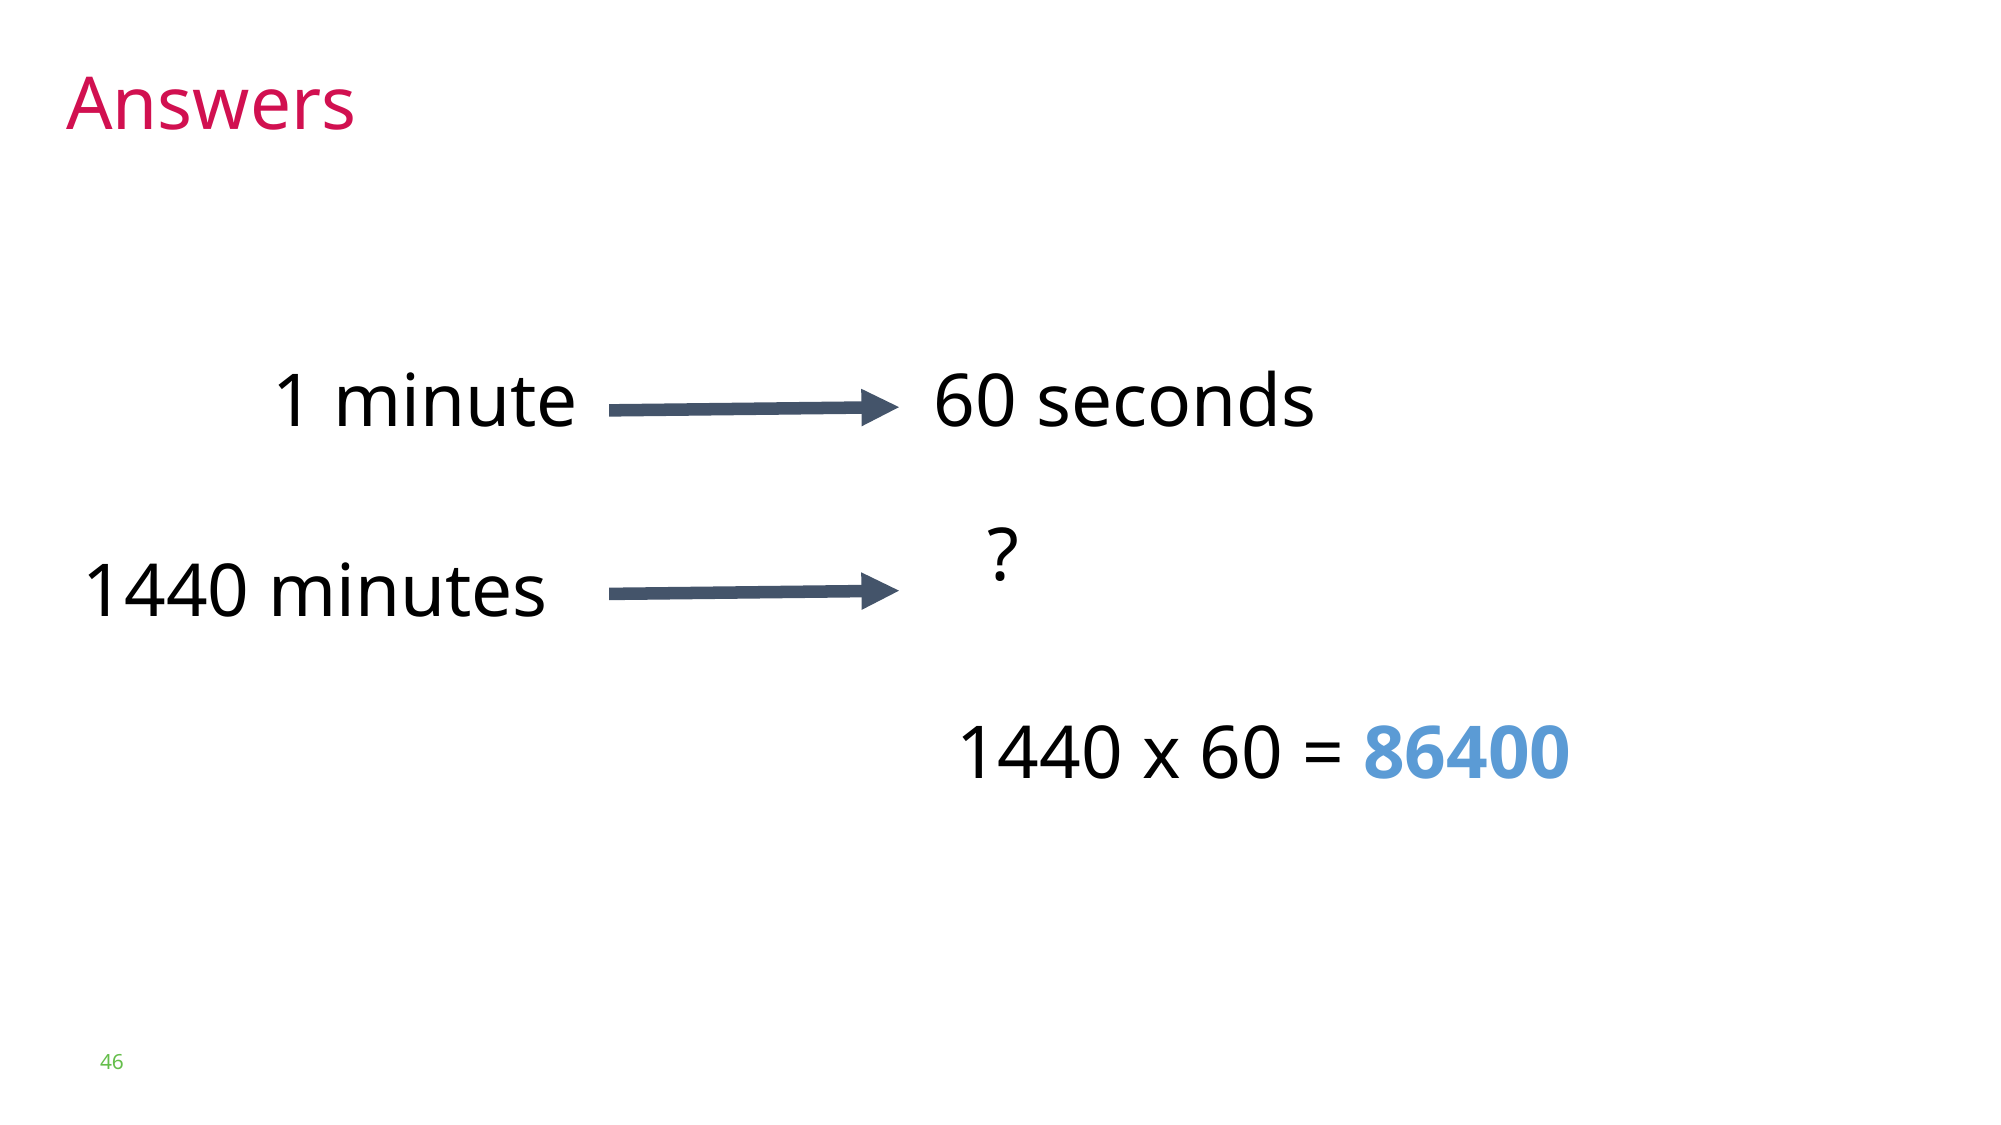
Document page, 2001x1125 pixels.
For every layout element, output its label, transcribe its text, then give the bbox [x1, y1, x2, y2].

text_box 60 seconds [918, 338, 1378, 479]
text_box ? [972, 492, 1332, 633]
text_box 46 [100, 1048, 258, 1088]
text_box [609, 590, 899, 594]
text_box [609, 407, 899, 411]
text_box 1440 minutes [67, 528, 633, 669]
text_box Answers [51, 23, 785, 149]
text_box 1440 x 60 = 86400 [941, 690, 1701, 816]
text_box 1 minute [257, 338, 617, 479]
